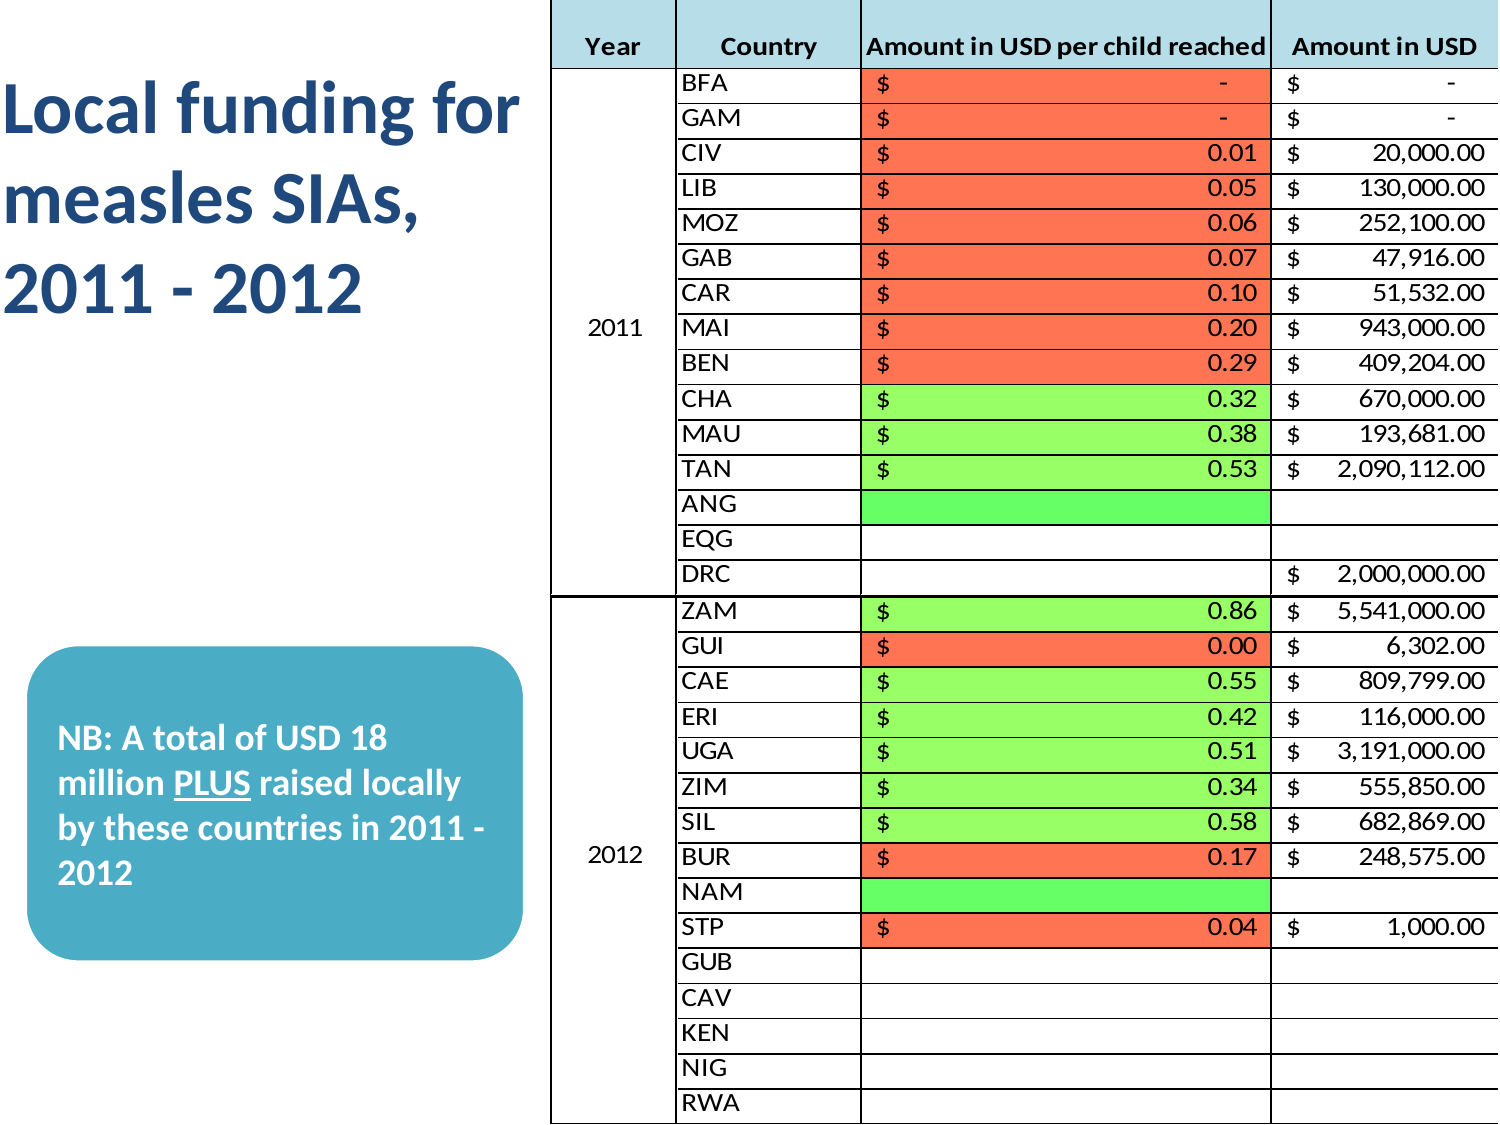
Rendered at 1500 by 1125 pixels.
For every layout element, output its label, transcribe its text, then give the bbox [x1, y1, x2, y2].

picture [549, 0, 1500, 1125]
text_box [24, 644, 526, 963]
title Local funding for measles SIAs, 2011 - 2012 [0, 74, 544, 313]
